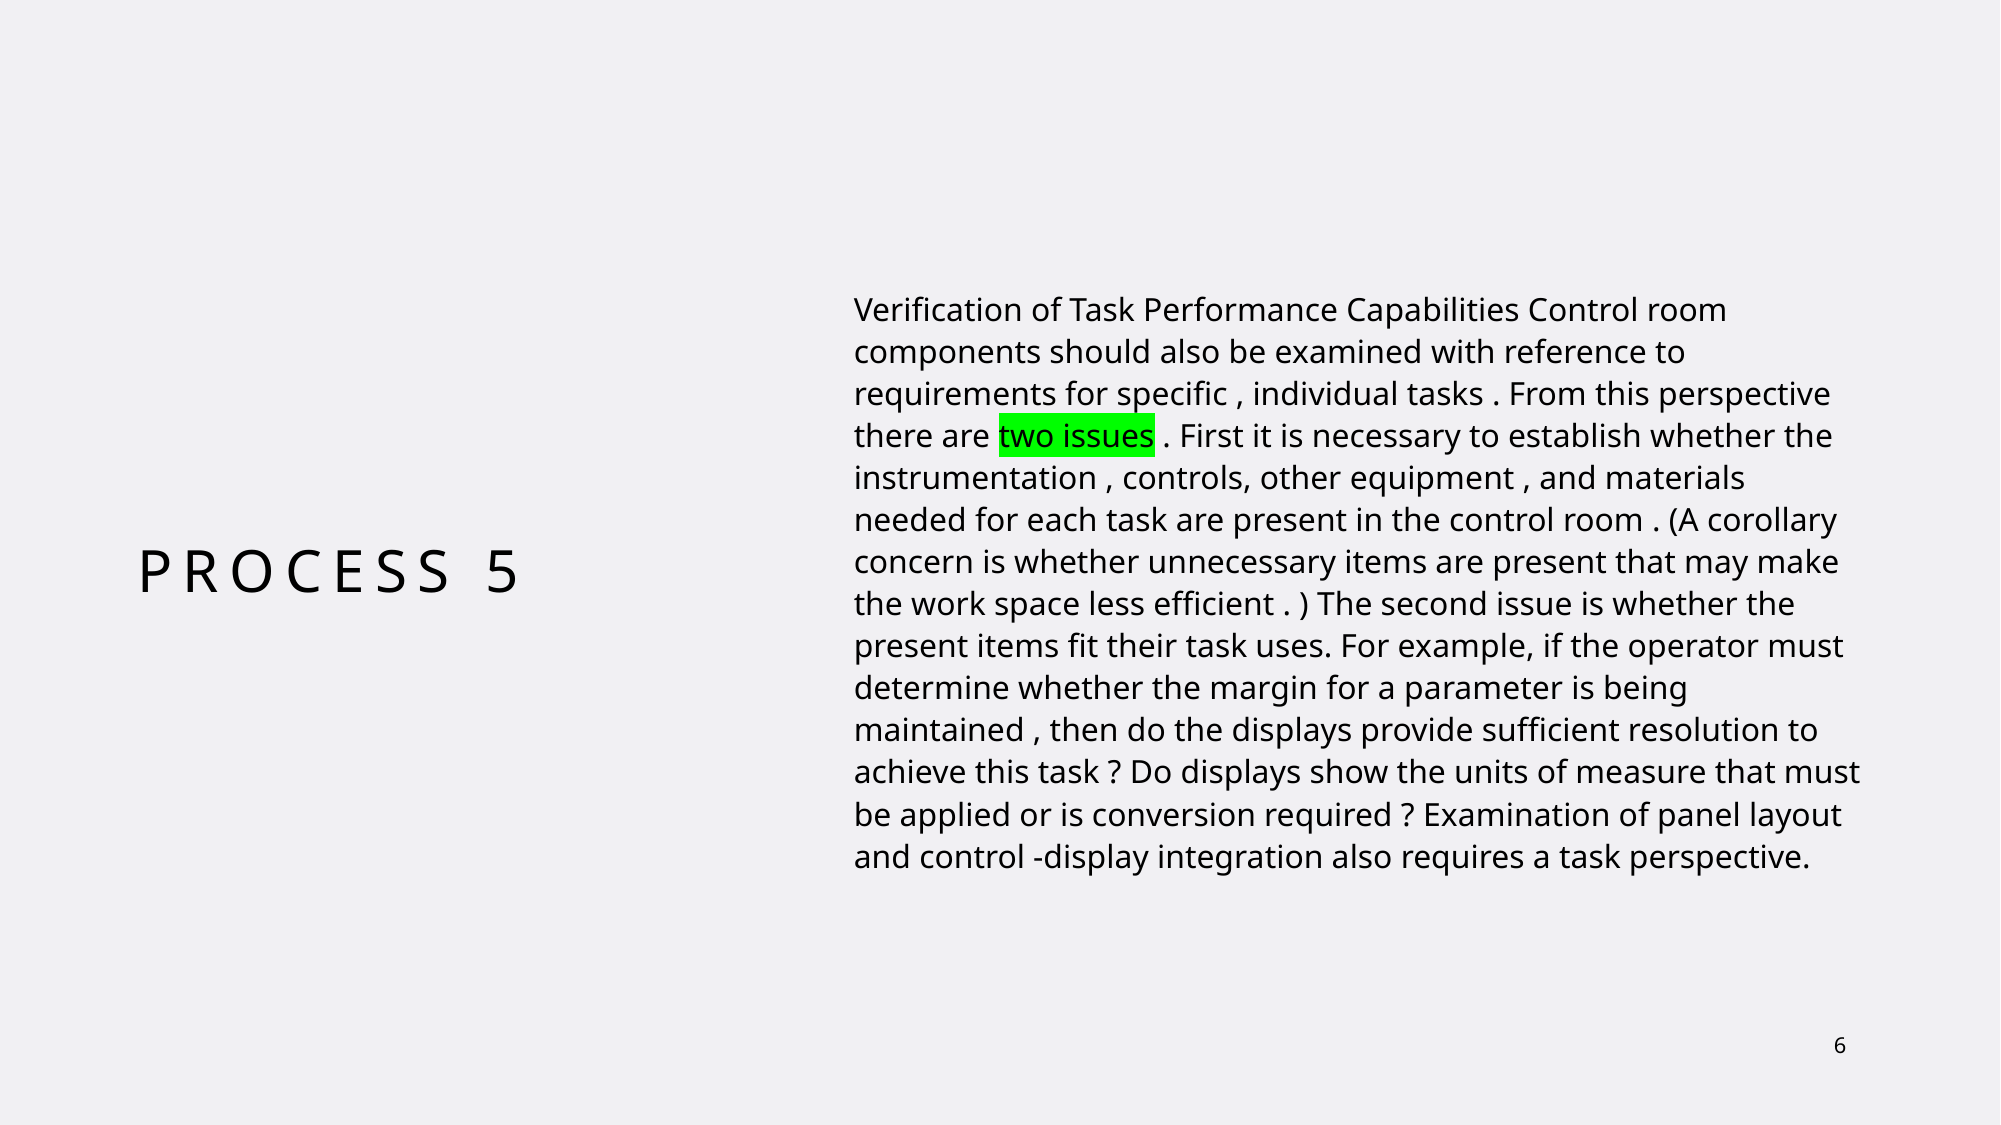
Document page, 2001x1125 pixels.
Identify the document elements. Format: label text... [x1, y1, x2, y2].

title Process 5 [122, 376, 838, 749]
list Verification of Task Performance Capabilities Control room components should also be examined with reference to requirements for specific , individual tasks . From this perspective there are two issues . First it is necessary to establish whether the instrumentation , controls, other equipment , and materials needed for each task are present in the control room . (A corollary concern is whether unnecessary items are present that may make the work space less efficient . ) The second issue is whether the present items fit their task uses. For example, if the operator must determine whether the margin for a parameter is being maintained , then do the displays provide sufficient resolution to achieve this task ? Do displays show the units of measure that must be applied or is conversion required ? Examination of panel layout and control -display integration also requires a task perspective. [838, 268, 1878, 892]
slide_number 6 [1759, 1016, 1862, 1077]
